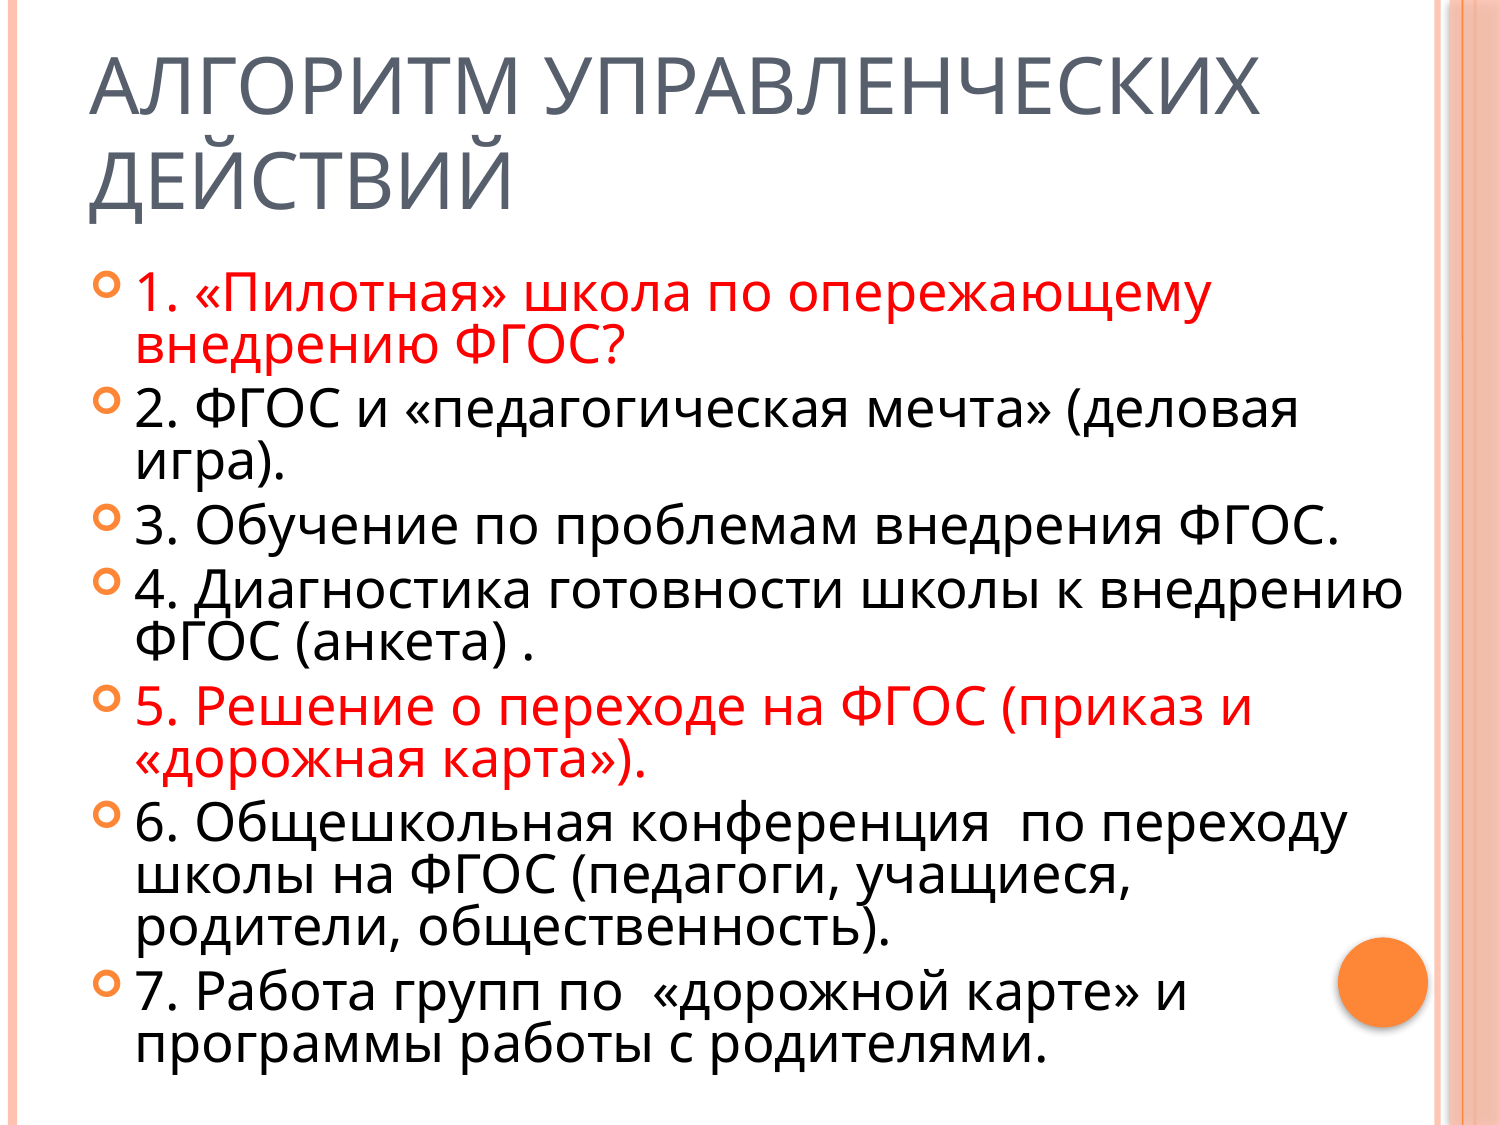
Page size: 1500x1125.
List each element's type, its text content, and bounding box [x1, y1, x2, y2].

title Алгоритм управленческих действий [75, 45, 1300, 233]
list 1. «Пилотная» школа по опережающему внедрению ФГОС? 2. ФГОС и «педагогическая мечта» (деловая игра). 3. Обучение по проблемам внедрения ФГОС. 4. Диагностика готовности школы к внедрению ФГОС (анкета) . 5. Решение о переходе на ФГОС (приказ и «дорожная карта»). 6. Общешкольная конференция по переходу школы на ФГОС (педагоги, учащиеся, родители, общественность). 7. Работа групп по «дорожной карте» и программы работы с родителями. [75, 262, 1425, 1088]
